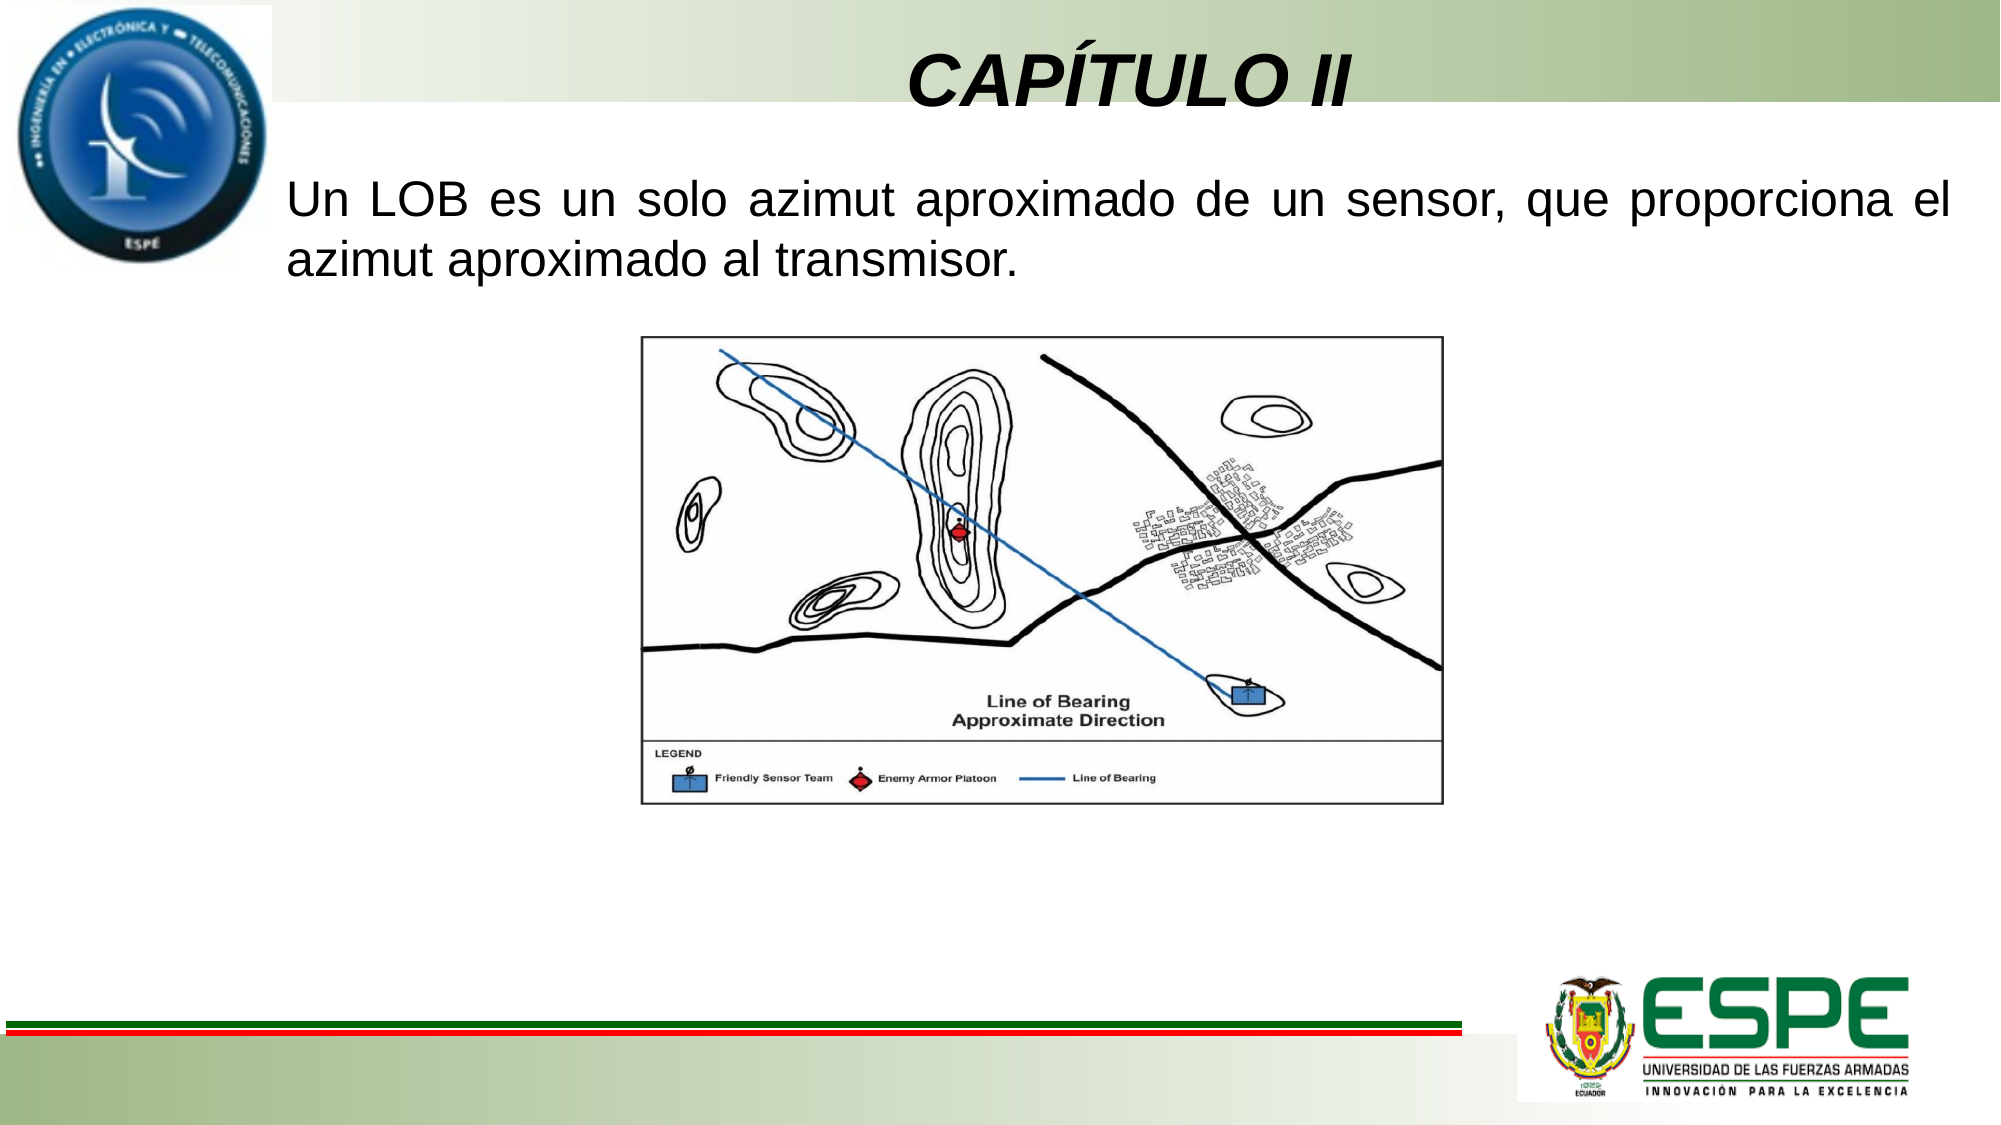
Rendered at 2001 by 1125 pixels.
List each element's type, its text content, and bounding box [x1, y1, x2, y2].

picture [633, 328, 1446, 814]
picture [10, 5, 273, 270]
picture [1517, 972, 1932, 1102]
text_box Un LOB es un solo azimut aproximado de un sensor, que proporciona el azimut aproximado al transmisor. [271, 159, 1968, 295]
title CAPÍTULO II [276, 23, 2000, 137]
